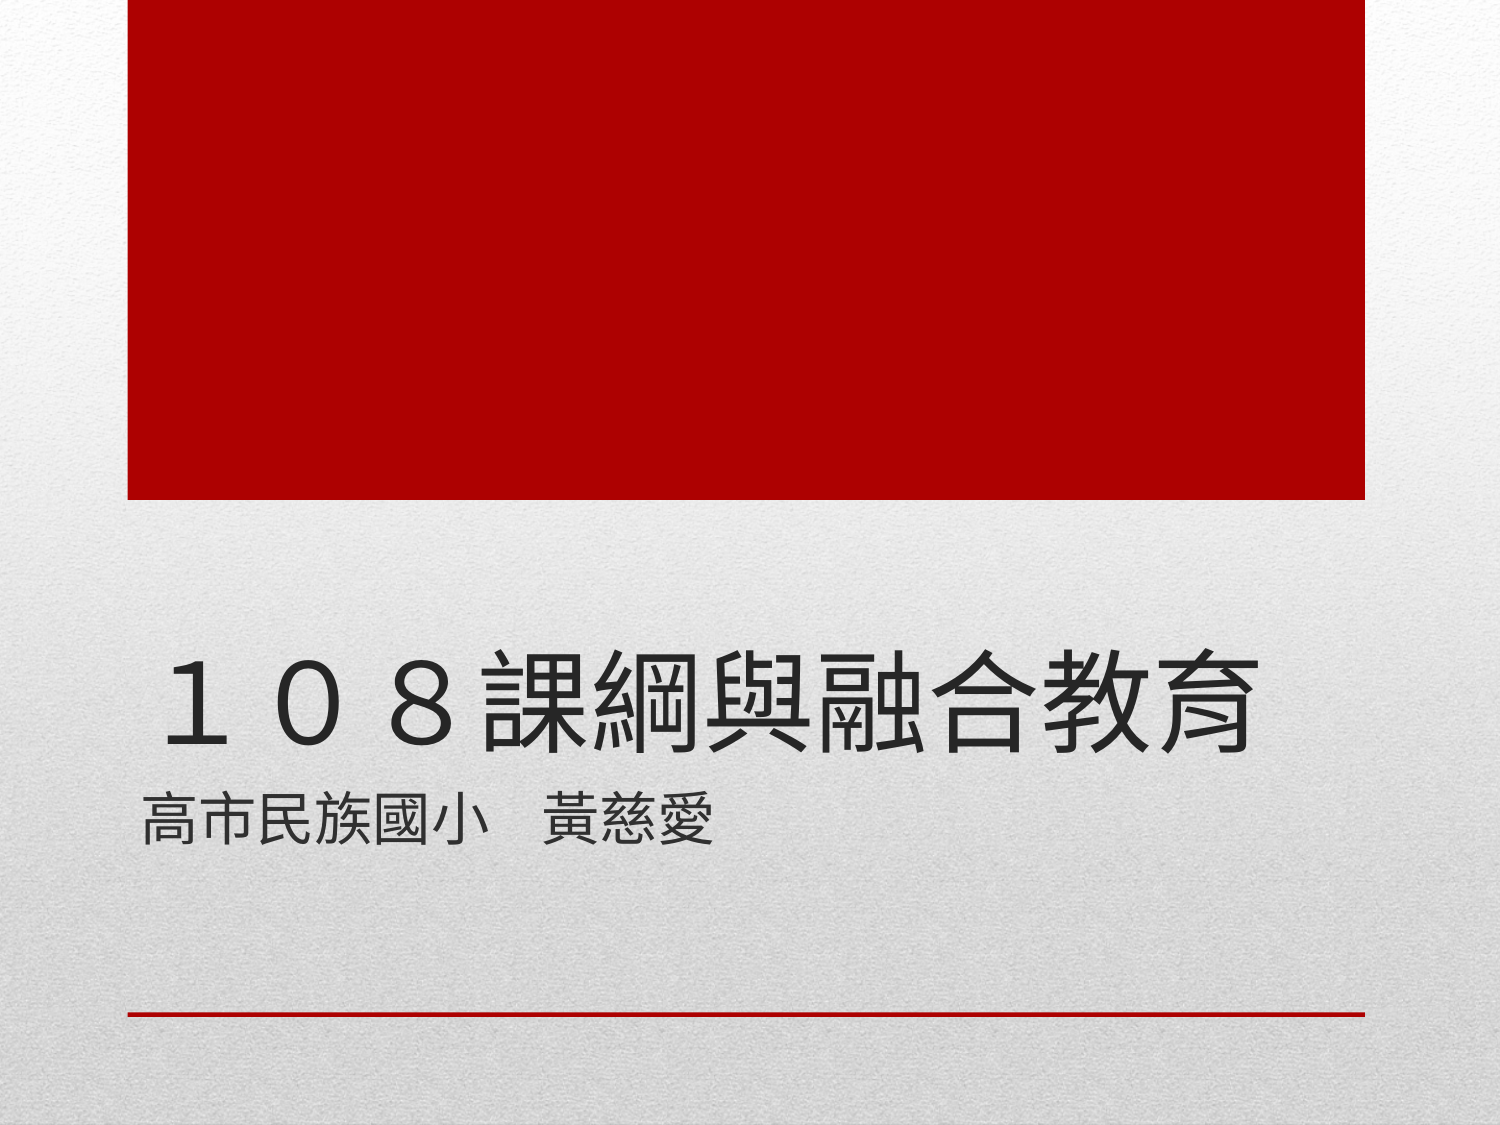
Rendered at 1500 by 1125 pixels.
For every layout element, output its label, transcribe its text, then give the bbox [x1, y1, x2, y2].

title １０８課綱與融合教育 [125, 525, 1363, 775]
subtitle 高市民族國小 黃慈愛 [125, 774, 1250, 938]
